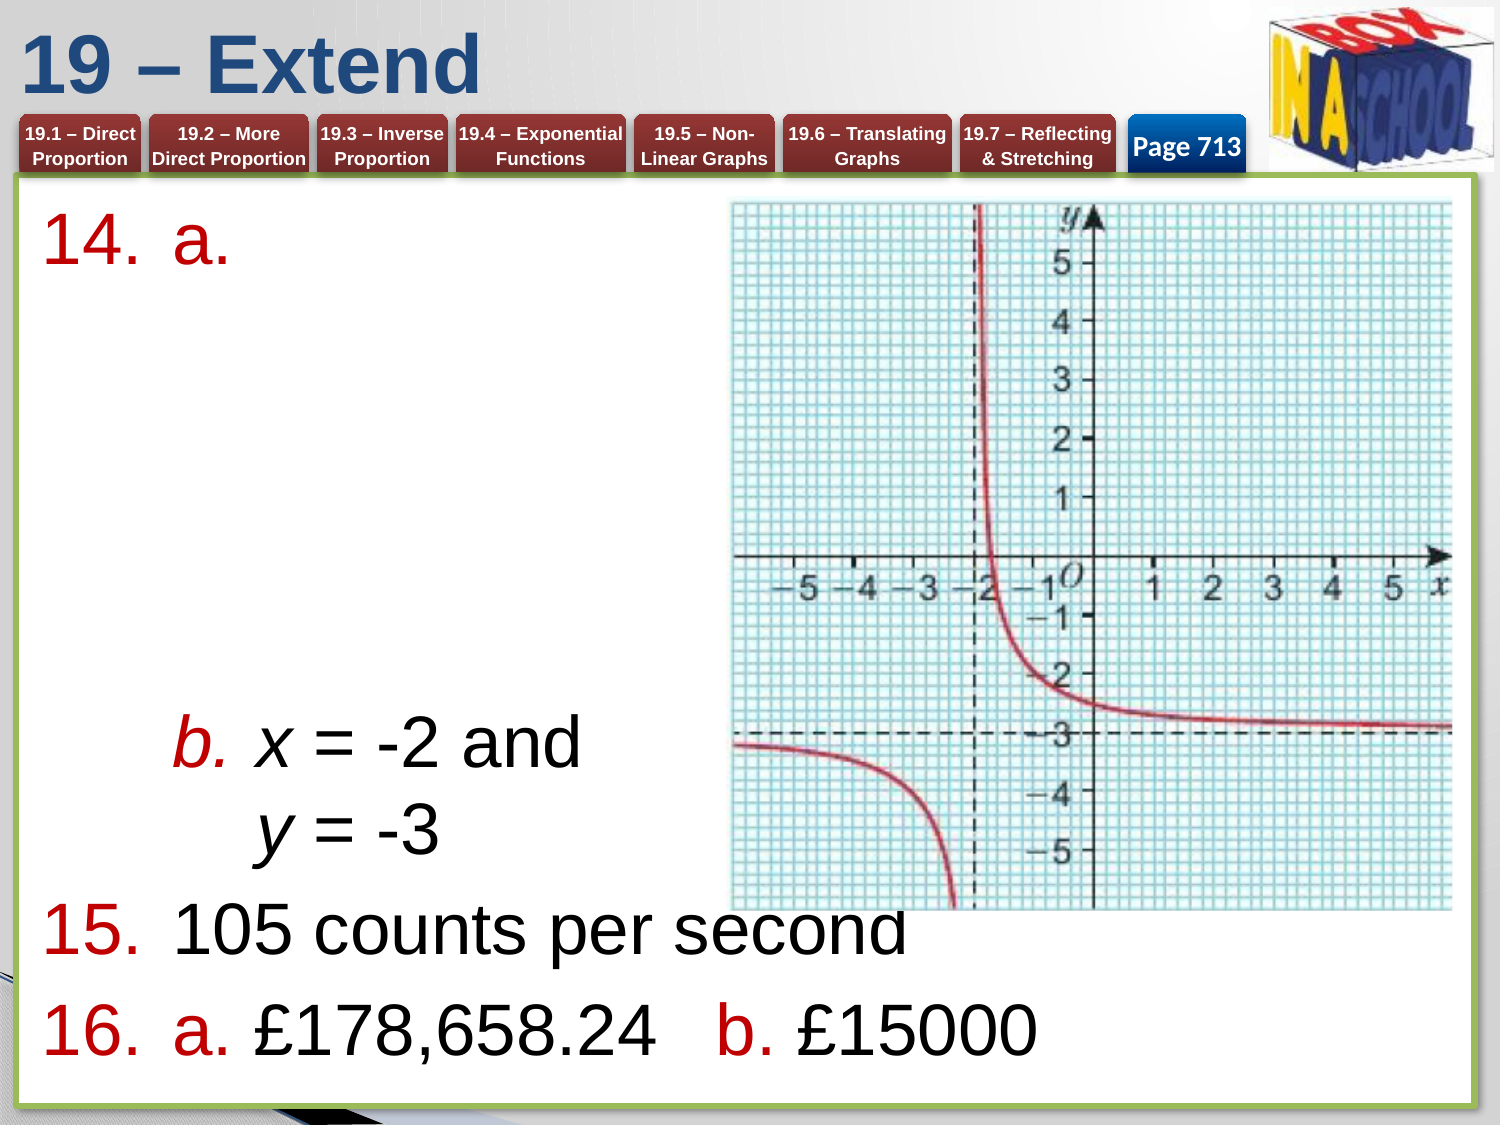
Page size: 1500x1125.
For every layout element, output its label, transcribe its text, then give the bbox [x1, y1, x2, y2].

picture [281, 1114, 303, 1125]
picture [726, 196, 1453, 911]
picture [1269, 7, 1495, 172]
text_box a. x = -2 and y = -3 105 counts per second a. £178,658.24 b. £15000 [27, 184, 1461, 1077]
title 19 – Extend [5, 7, 1260, 114]
text_box Page 713 [1127, 114, 1247, 173]
